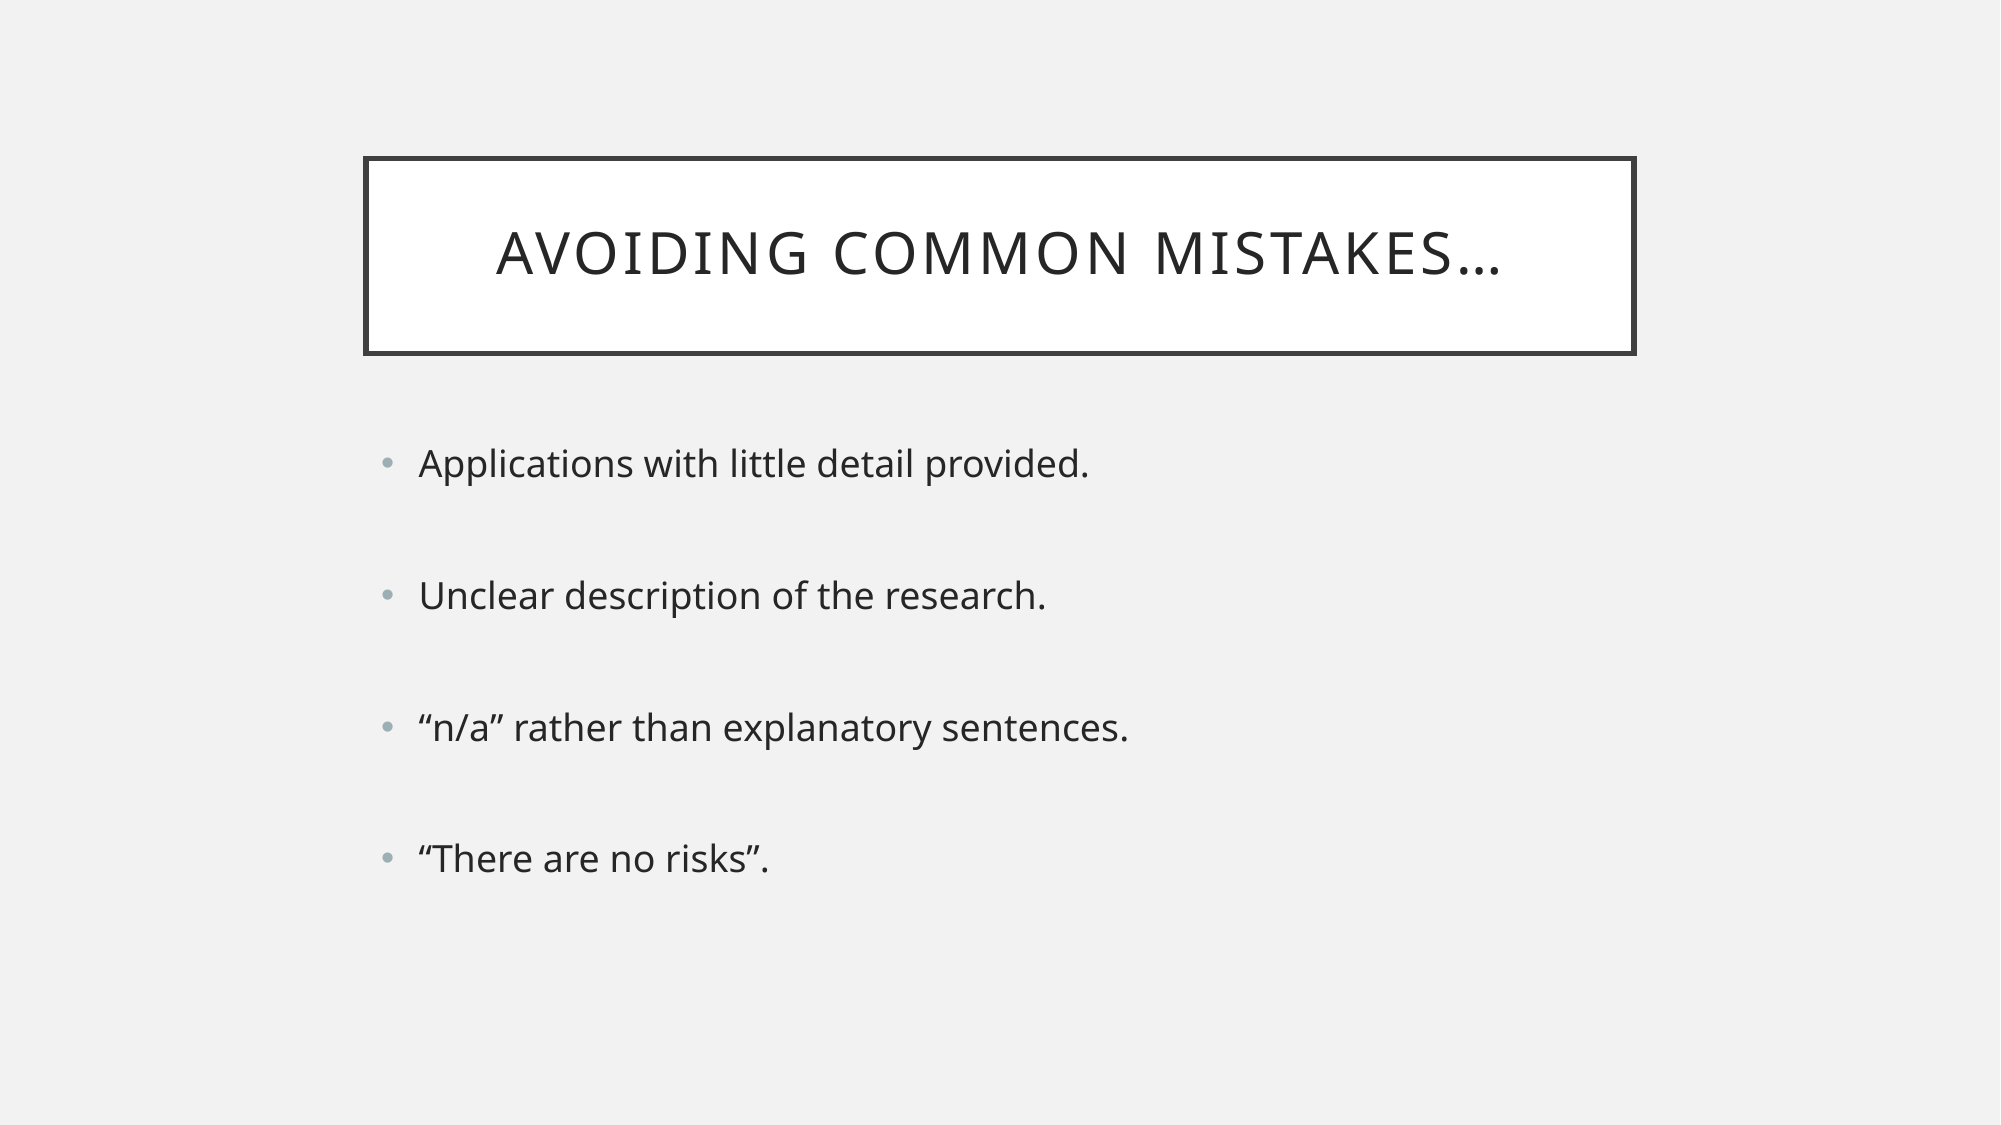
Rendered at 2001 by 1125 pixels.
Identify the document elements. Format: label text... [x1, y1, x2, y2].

list Applications with little detail provided. Unclear description of the research. “n/a” rather than explanatory sentences. “There are no risks”. [366, 432, 1634, 942]
title Avoiding common mistakes… [363, 156, 1637, 356]
